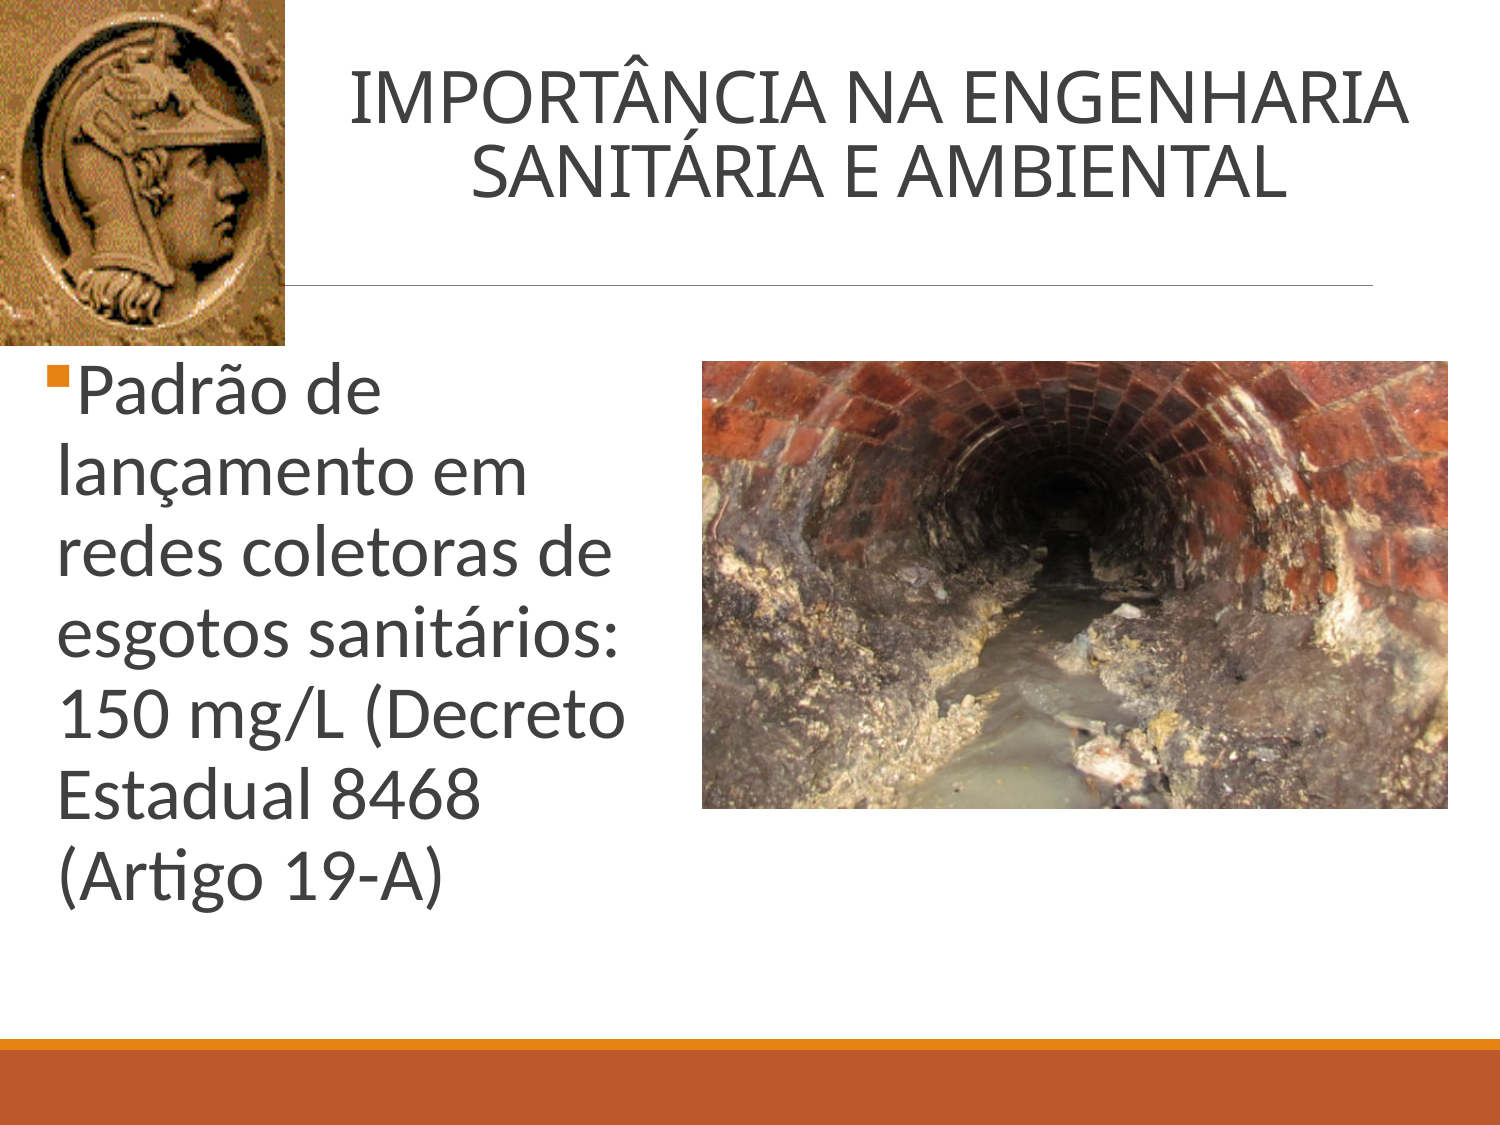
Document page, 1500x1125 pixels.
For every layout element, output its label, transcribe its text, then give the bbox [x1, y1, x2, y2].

picture [0, 0, 288, 351]
text_box Padrão de lançamento em redes coletoras de esgotos sanitários: 150 mg/L (Decreto Estadual 8468 (Artigo 19-A) [41, 342, 703, 1014]
title IMPORTÂNCIA NA ENGENHARIA SANITÁRIA E AMBIENTAL [297, 54, 1471, 220]
picture [702, 361, 1448, 809]
